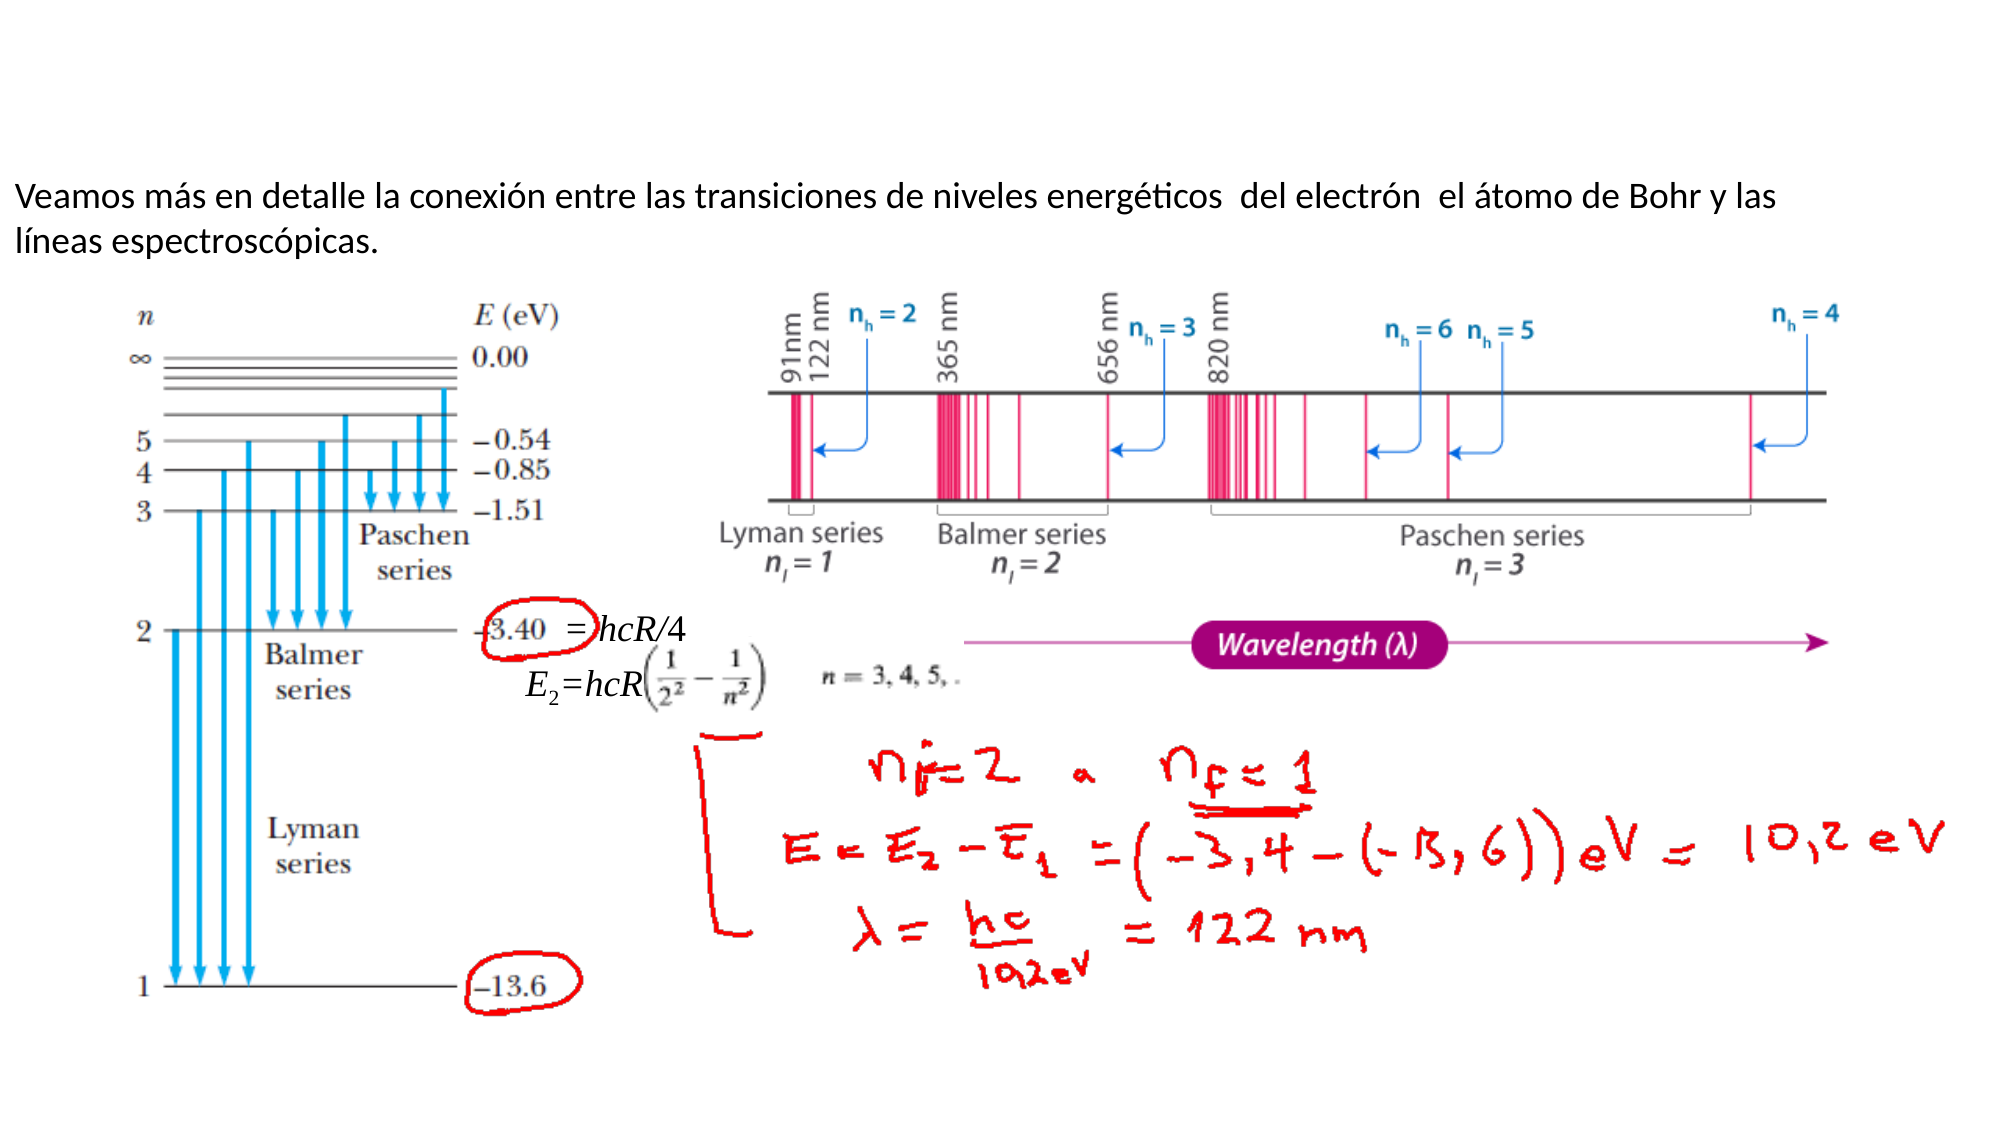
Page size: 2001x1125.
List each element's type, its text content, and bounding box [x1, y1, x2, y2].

text_box Veamos más en detalle la conexión entre las transiciones de niveles energéticos del electrón el átomo de Bohr y las líneas espectroscópicas. [0, 163, 1805, 269]
picture [676, 256, 1945, 995]
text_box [509, 636, 965, 714]
picture [81, 262, 614, 1033]
text_box = hcR/4 [614, 596, 682, 636]
